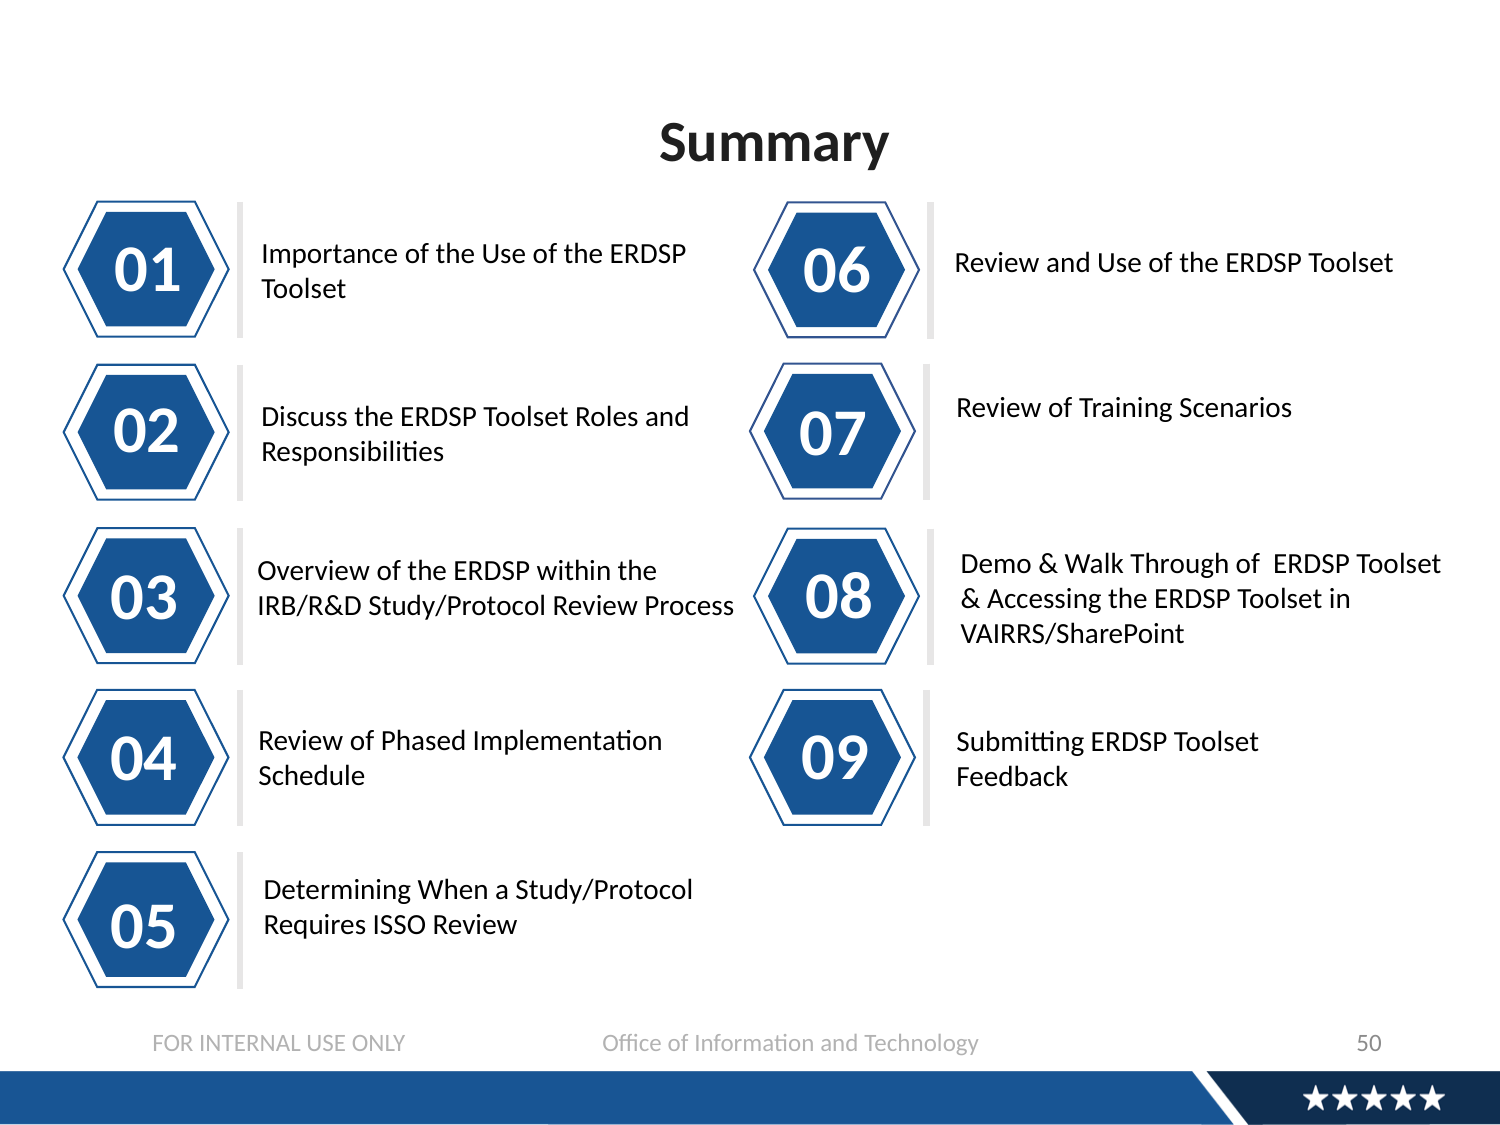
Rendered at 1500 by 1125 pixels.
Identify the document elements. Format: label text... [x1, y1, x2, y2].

text_box Determining When a Study/Protocol Requires ISSO Review [248, 863, 770, 948]
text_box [753, 202, 931, 339]
text_box Demo & Walk Through of ERDSP Toolset & Accessing the ERDSP Toolset in VAIRRS/SharePoint [945, 537, 1460, 657]
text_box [753, 528, 931, 666]
text_box Importance of the Use of the ERDSP Toolset [246, 227, 725, 312]
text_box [63, 528, 241, 665]
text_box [749, 689, 927, 827]
text_box Overview of the ERDSP within the IRB/R&D Study/Protocol Review Process [242, 544, 753, 629]
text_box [63, 852, 241, 989]
picture [0, 1070, 1500, 1125]
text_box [63, 364, 241, 502]
text_box Review of Phased Implementation Schedule [243, 713, 738, 799]
text_box Submitting ERDSP Toolset Feedback [941, 714, 1378, 800]
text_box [63, 201, 241, 339]
text_box 50 [1059, 1010, 1397, 1071]
text_box Review of Training Scenarios [941, 381, 1493, 432]
text_box Review and Use of the ERDSP Toolset [939, 235, 1461, 286]
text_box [63, 689, 240, 827]
footer FOR INTERNAL USE ONLY Office of Information and Technology [102, 1011, 1030, 1071]
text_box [749, 363, 927, 501]
text_box Summary [128, 86, 1422, 199]
text_box Discuss the ERDSP Toolset Roles and Responsibilities [246, 390, 725, 475]
